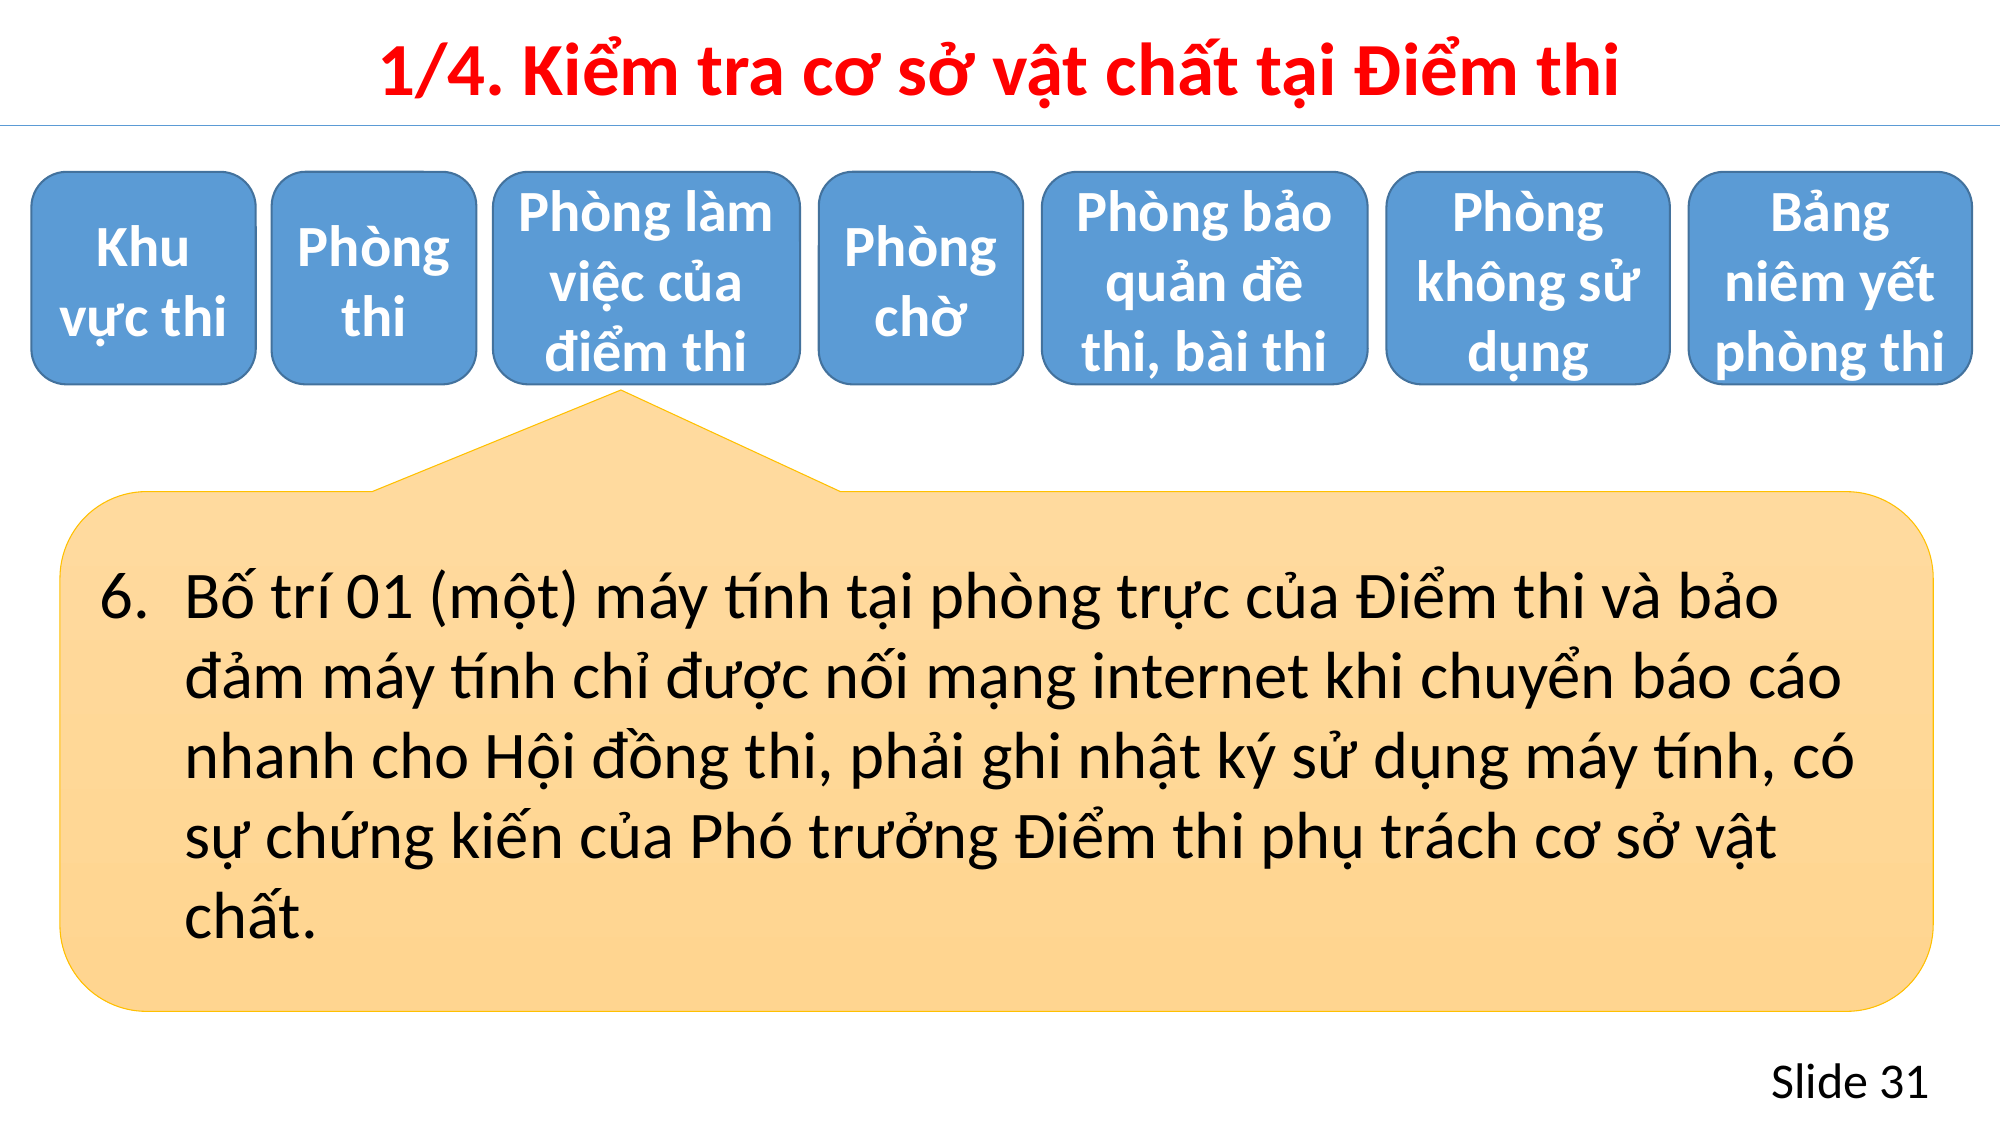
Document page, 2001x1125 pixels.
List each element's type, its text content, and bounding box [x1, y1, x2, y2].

text_box Phòng làm việc của điểm thi [491, 170, 802, 386]
text_box Bảng niêm yết phòng thi [1687, 170, 1974, 386]
text_box Phòng chờ [817, 170, 1025, 386]
text_box Phòng thi [270, 170, 478, 386]
text_box Phòng không sử dụng [1385, 170, 1671, 386]
title 1/4. Kiểm tra cơ sở vật chất tại Điểm thi [55, 28, 1945, 114]
text_box Phòng bảo quản đề thi, bài thi [1040, 170, 1369, 386]
text_box Khu vực thi [30, 170, 257, 386]
text_box Bố trí 01 (một) máy tính tại phòng trực của Điểm thi và bảo đảm máy tính chỉ được nối mạng internet khi chuyển báo cáo nhanh cho Hội đồng thi, phải ghi nhật ký sử dụng máy tính, có sự chứng kiến của Phó trưởng Điểm thi phụ trách cơ sở vật chất. [59, 389, 1934, 1012]
